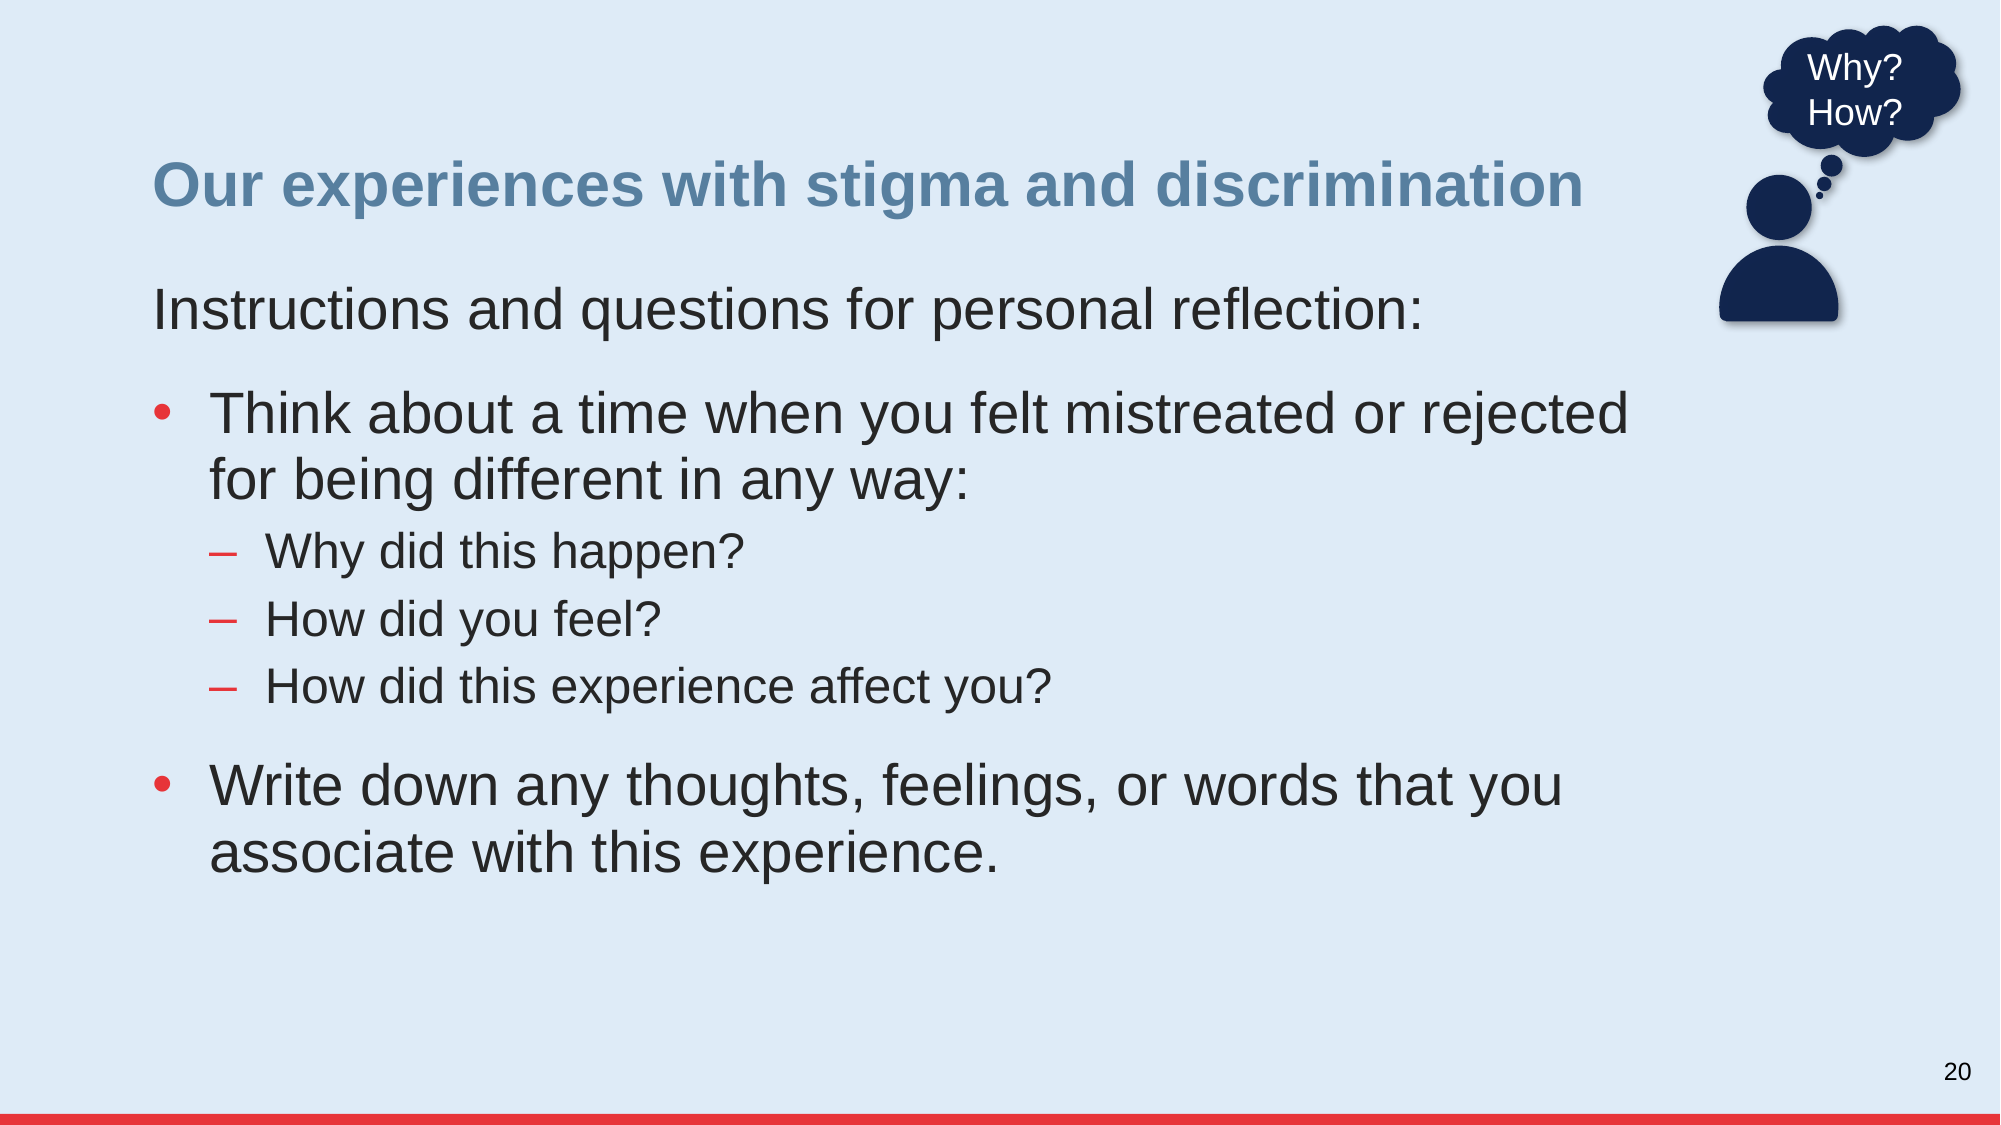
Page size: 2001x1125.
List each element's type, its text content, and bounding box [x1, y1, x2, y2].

slide_number 20 [1536, 1042, 1987, 1103]
list Instructions and questions for personal reflection: Think about a time when you felt mistreated or rejected for being different in any way: Why did this happen? How did you feel? How did this experience affect you? Write down any thoughts, feelings, or words that you associate with this experience. [137, 268, 1669, 1078]
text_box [1719, 25, 1961, 322]
title Our experiences with stigma and discrimination [137, 96, 1719, 228]
